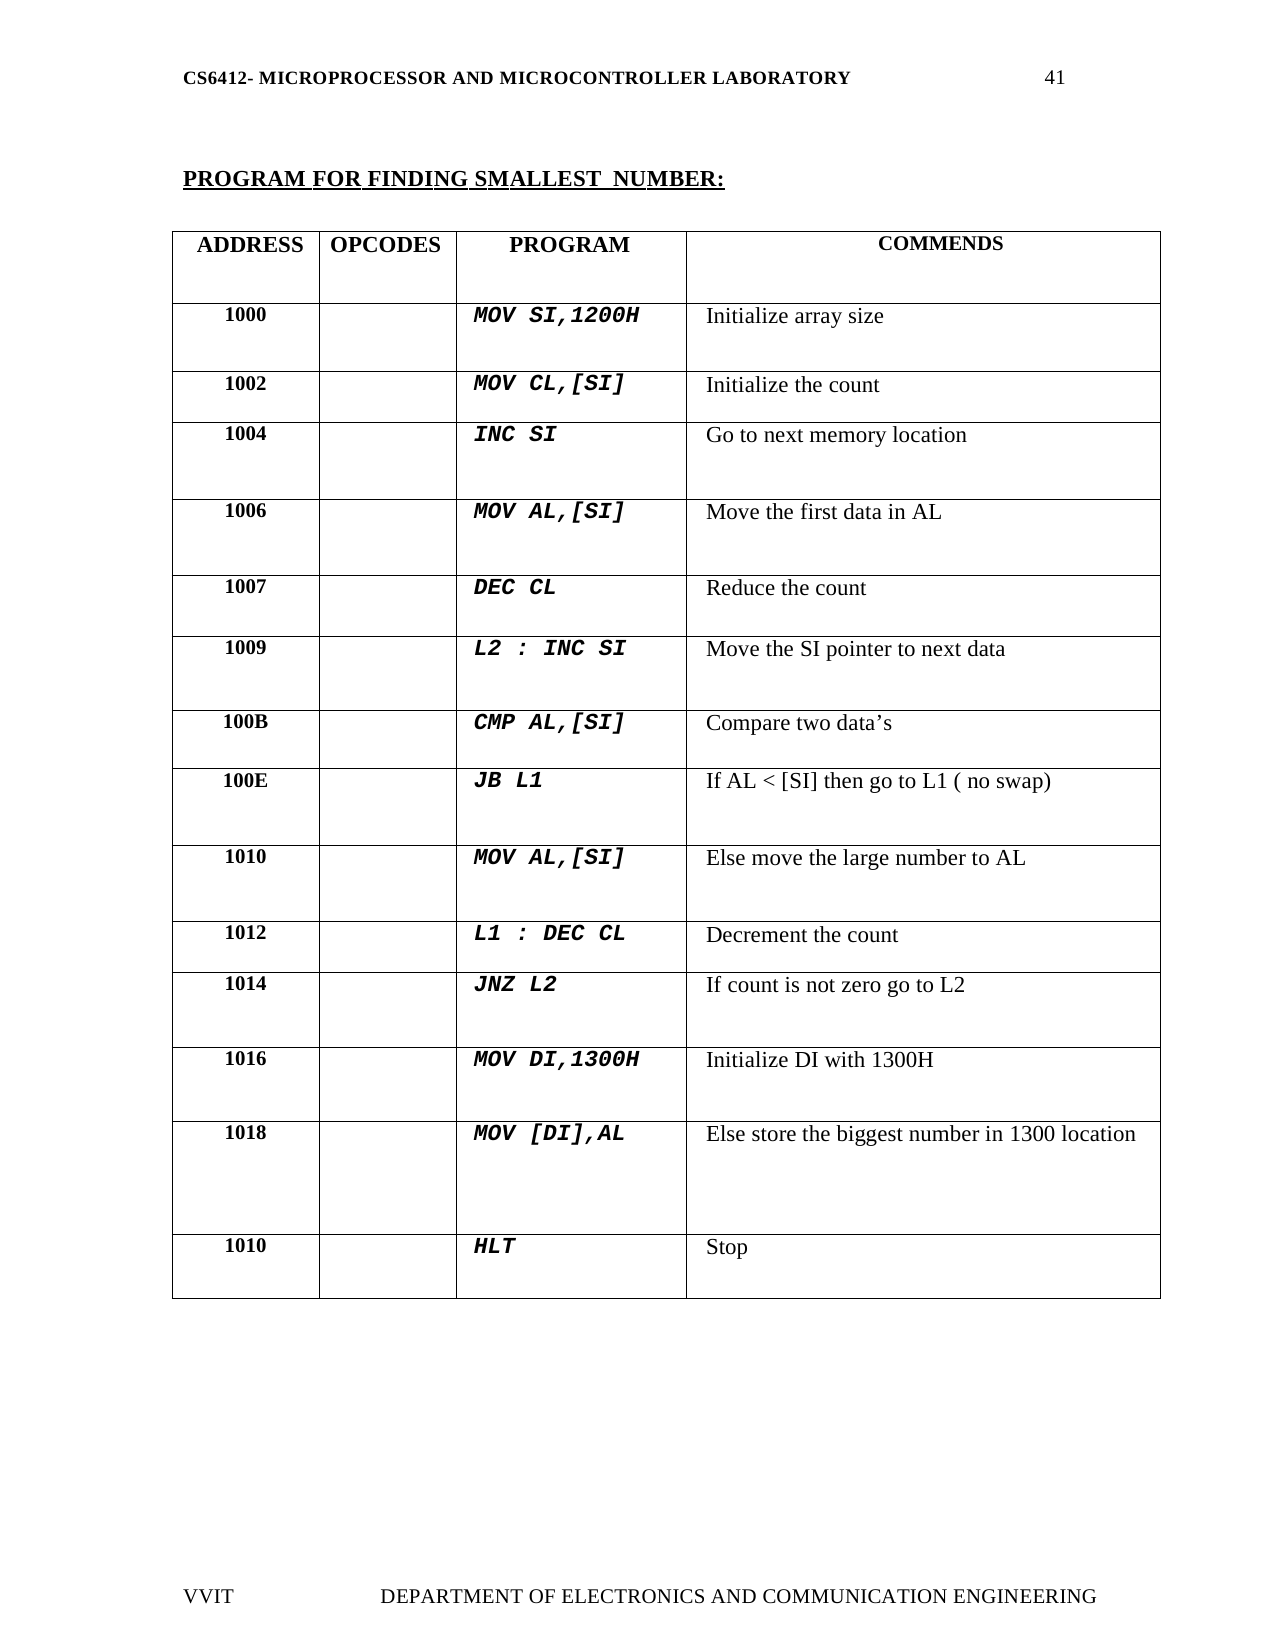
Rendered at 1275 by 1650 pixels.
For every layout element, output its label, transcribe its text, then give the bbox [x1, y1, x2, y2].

table_cell Initialize array size [687, 304, 1160, 371]
table_cell Stop [687, 1235, 1160, 1298]
table_cell JNZ L2 [457, 973, 686, 1047]
table_cell 1006 [173, 500, 319, 575]
table_cell L1 : DEC CL [457, 922, 686, 972]
table_cell 100E [173, 769, 319, 845]
table_cell MOV [DI],AL [457, 1122, 686, 1234]
table_cell [320, 423, 456, 499]
table_cell Initialize DI with 1300H [687, 1048, 1160, 1121]
table_cell [320, 769, 456, 845]
text_box 41 [1042, 63, 1069, 91]
table_cell [320, 1048, 456, 1121]
table_cell MOV CL,[SI] [457, 372, 686, 422]
text_box CS6412- MICROPROCESSOR AND MICROCONTROLLER LABORATORY [181, 65, 858, 91]
table_cell MOV AL,[SI] [457, 846, 686, 921]
table_cell Decrement the count [687, 922, 1160, 972]
table_cell [320, 1122, 456, 1234]
table_cell INC SI [457, 423, 686, 499]
table_cell If AL < [SI] then go to L1 ( no swap) [687, 769, 1160, 845]
table_cell 1004 [173, 423, 319, 499]
table_cell 1016 [173, 1048, 319, 1121]
table_cell [320, 973, 456, 1047]
table_cell CMP AL,[SI] [457, 711, 686, 768]
table_cell 1010 [173, 846, 319, 921]
table_cell [320, 846, 456, 921]
table_cell Else store the biggest number in 1300 location [687, 1122, 1160, 1234]
table_cell DEC CL [457, 576, 686, 636]
table_cell Else move the large number to AL [687, 846, 1160, 921]
table_cell 1002 [173, 372, 319, 422]
table_cell [320, 500, 456, 575]
table_cell 1000 [173, 304, 319, 371]
table_cell 1014 [173, 973, 319, 1047]
table_cell [320, 922, 456, 972]
table_cell 1010 [173, 1235, 319, 1298]
table_cell 1009 [173, 637, 319, 710]
table_cell HLT [457, 1235, 686, 1298]
table_cell If count is not zero go to L2 [687, 973, 1160, 1047]
table_cell 1018 [173, 1122, 319, 1234]
table_cell [320, 304, 456, 371]
table_cell 100B [173, 711, 319, 768]
table_header OPCODES [320, 232, 456, 303]
text_box PROGRAM FOR FINDING SMALLEST NUMBER: [181, 163, 732, 194]
table_cell [320, 637, 456, 710]
table_header ADDRESS [173, 232, 319, 303]
table_cell [320, 576, 456, 636]
table_cell Go to next memory location [687, 423, 1160, 499]
table_cell [320, 372, 456, 422]
table_cell MOV AL,[SI] [457, 500, 686, 575]
table_cell Move the first data in AL [687, 500, 1160, 575]
table_cell JB L1 [457, 769, 686, 845]
table_header COMMENDS [687, 232, 1160, 303]
table_cell [320, 1235, 456, 1298]
table_cell 1012 [173, 922, 319, 972]
footer VVIT [181, 1582, 237, 1610]
table_cell Compare two data’s [687, 711, 1160, 768]
table_header PROGRAM [457, 232, 686, 303]
slide_number DEPARTMENT OF ELECTRONICS AND COMMUNICATION ENGINEERING [378, 1582, 1110, 1610]
table_cell MOV SI,1200H [457, 304, 686, 371]
table_cell Initialize the count [687, 372, 1160, 422]
table_cell 1007 [173, 576, 319, 636]
table_cell [320, 711, 456, 768]
table_cell L2 : INC SI [457, 637, 686, 710]
table_cell Reduce the count [687, 576, 1160, 636]
table_cell Move the SI pointer to next data [687, 637, 1160, 710]
table_cell MOV DI,1300H [457, 1048, 686, 1121]
